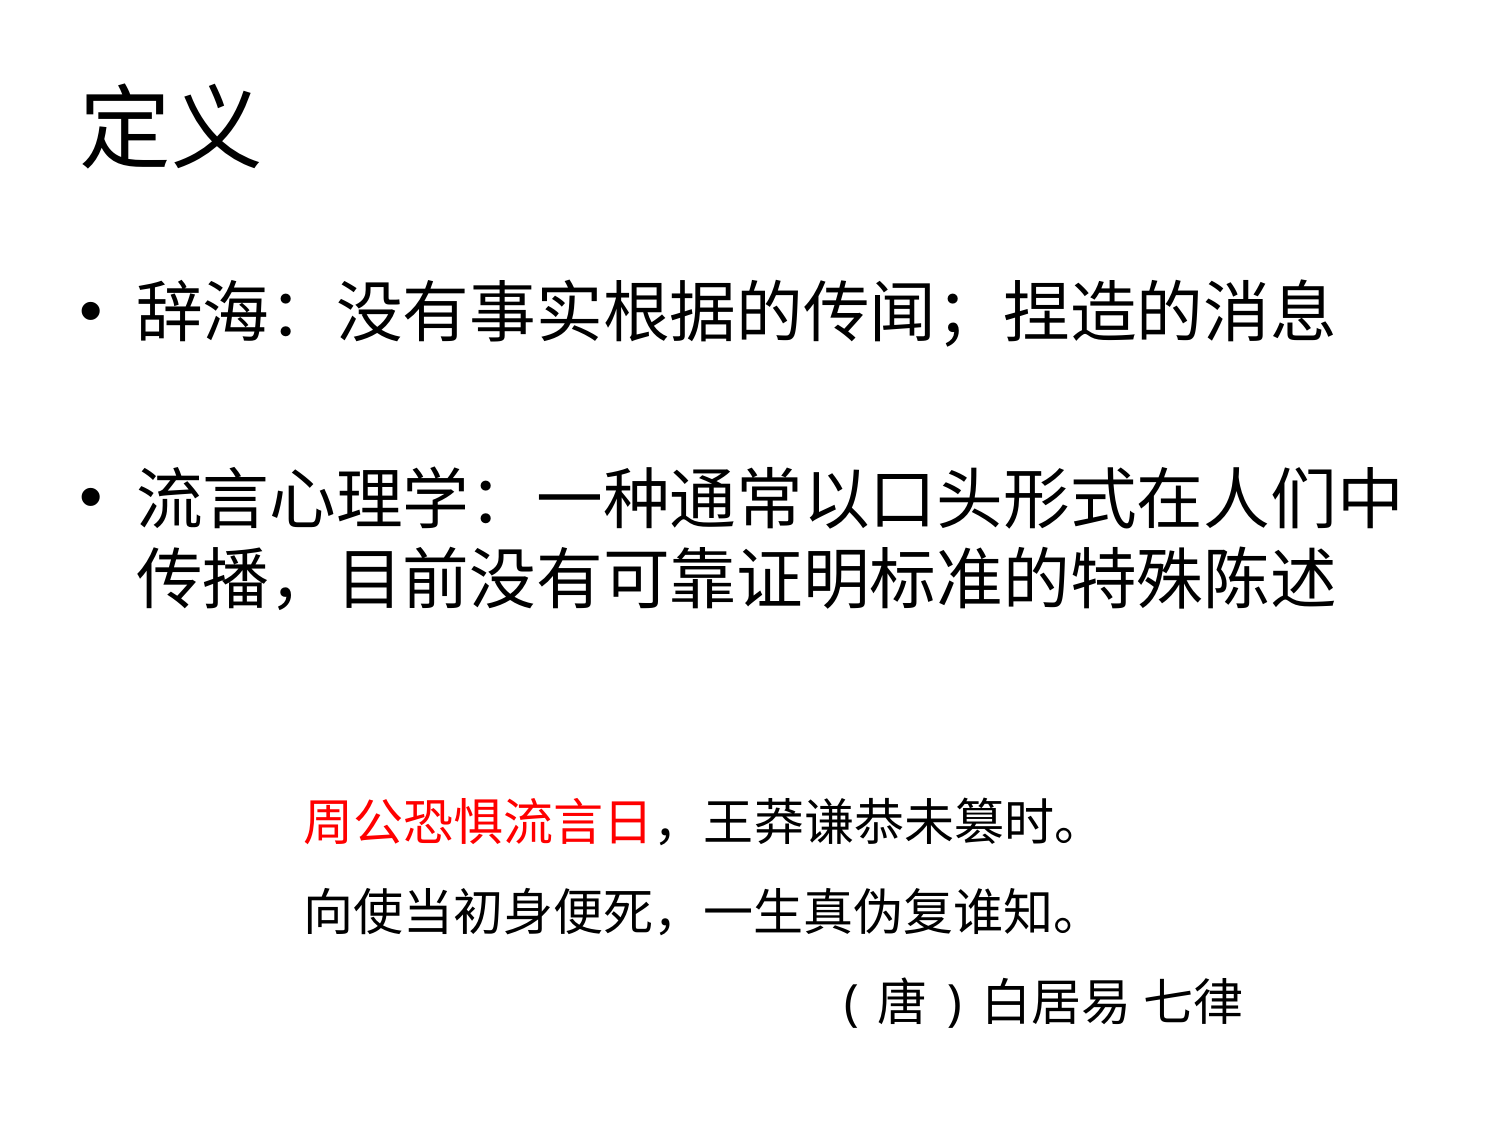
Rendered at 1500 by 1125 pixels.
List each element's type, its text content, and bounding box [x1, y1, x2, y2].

list 辞海：没有事实根据的传闻；捏造的消息 流言心理学：一种通常以口头形式在人们中传播，目前没有可靠证明标准的特殊陈述 [64, 262, 1425, 1005]
title 定义 [64, 30, 1425, 219]
text_box 周公恐惧流言日，王莽谦恭未篡时。 向使当初身便死，一生真伪复谁知。 (唐)白居易 七律 [289, 753, 1258, 1039]
